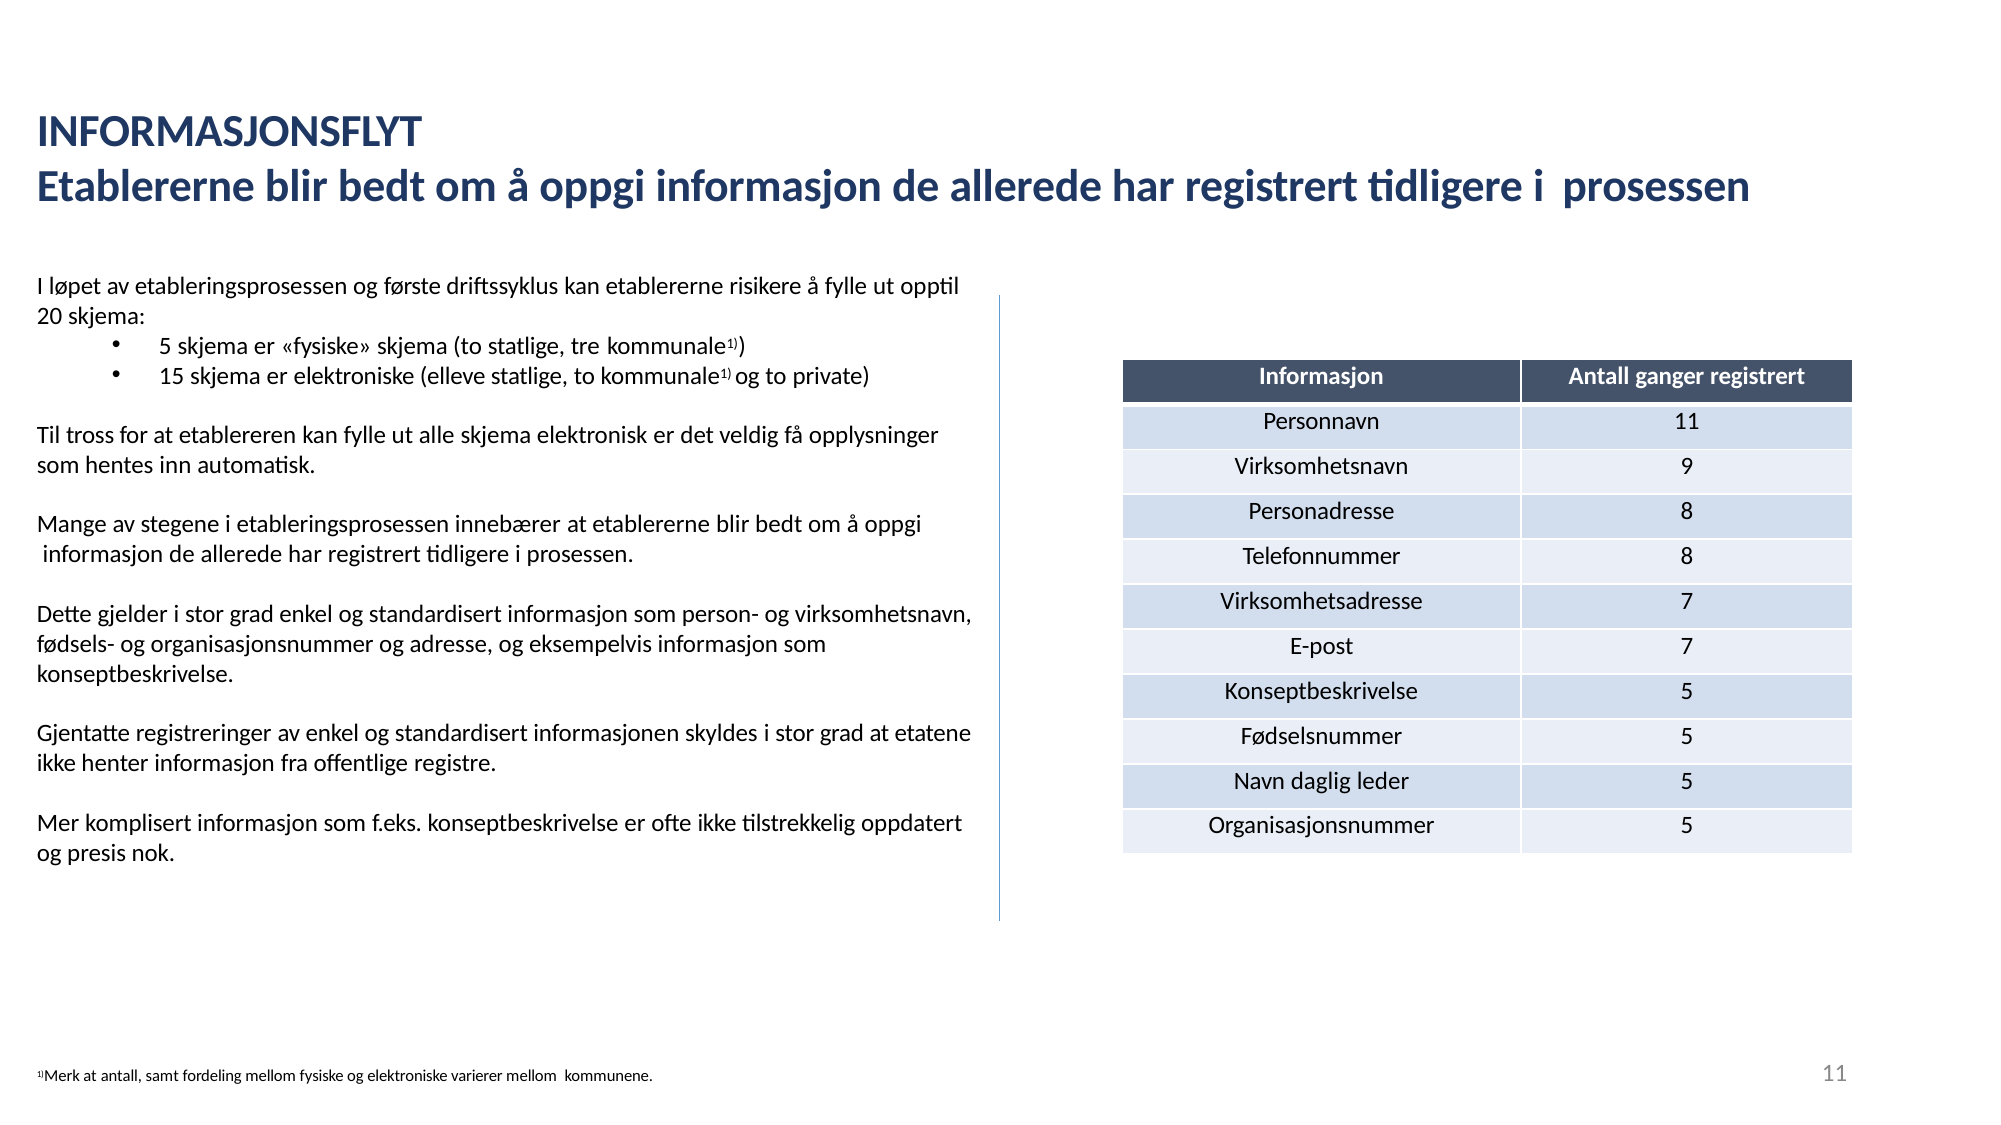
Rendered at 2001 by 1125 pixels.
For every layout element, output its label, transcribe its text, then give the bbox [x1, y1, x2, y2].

table_cell Organisasjonsnummer [1123, 810, 1520, 853]
table_cell 8 [1522, 540, 1852, 583]
table_cell 5 [1522, 765, 1852, 808]
slide_number 11 [1815, 1060, 1854, 1125]
table_cell Fødselsnummer [1123, 720, 1520, 763]
table_cell 9 [1522, 450, 1852, 493]
table_cell Konseptbeskrivelse [1123, 675, 1520, 718]
text_box I løpet av etableringsprosessen og første driftssyklus kan etablererne risikere å fylle ut opptil 20 skjema: 5 skjema er «fysiske» skjema (to statlige, tre kommunale1)) 15 skjema er elektroniske (elleve statlige, to kommunale1) og to private) Til tross for at etablereren kan fylle ut alle skjema elektronisk er det veldig få opplysninger som hentes inn automatisk. Mange av stegene i etableringsprosessen innebærer at etablererne blir bedt om å oppgi informasjon de allerede har registrert tidligere i prosessen. Dette gjelder i stor grad enkel og standardisert informasjon som person- og virksomhetsnavn, fødsels- og organisasjonsnummer og adresse, og eksempelvis informasjon som konseptbeskrivelse. Gjentatte registreringer av enkel og standardisert informasjonen skyldes i stor grad at etatene ikke henter informasjon fra offentlige registre. Mer komplisert informasjon som f.eks. konseptbeskrivelse er ofte ikke tilstrekkelig oppdatert og presis nok. [22, 267, 991, 866]
table_cell Personadresse [1123, 495, 1520, 538]
table_cell E-post [1123, 630, 1520, 673]
table_header Informasjon [1123, 360, 1520, 402]
table_cell 5 [1522, 675, 1852, 718]
table_cell 7 [1522, 630, 1852, 673]
table_cell 5 [1522, 720, 1852, 763]
table_cell 7 [1522, 585, 1852, 628]
text_box 1)Merk at antall, samt fordeling mellom fysiske og elektroniske varierer mellom kommunene. [34, 1066, 668, 1085]
table_header Antall ganger registrert [1522, 360, 1852, 402]
table_cell 5 [1522, 810, 1852, 853]
table_cell 11 [1522, 407, 1852, 449]
table_cell Virksomhetsadresse [1123, 585, 1520, 628]
table_cell Telefonnummer [1123, 540, 1520, 583]
table_cell 8 [1522, 495, 1852, 538]
table_cell Personnavn [1123, 407, 1520, 449]
title INFORMASJONSFLYT Etablererne blir bedt om å oppgi informasjon de allerede har registrert tidligere i prosessen [34, 98, 1770, 289]
table_cell Navn daglig leder [1123, 765, 1520, 808]
table_cell Virksomhetsnavn [1123, 450, 1520, 493]
